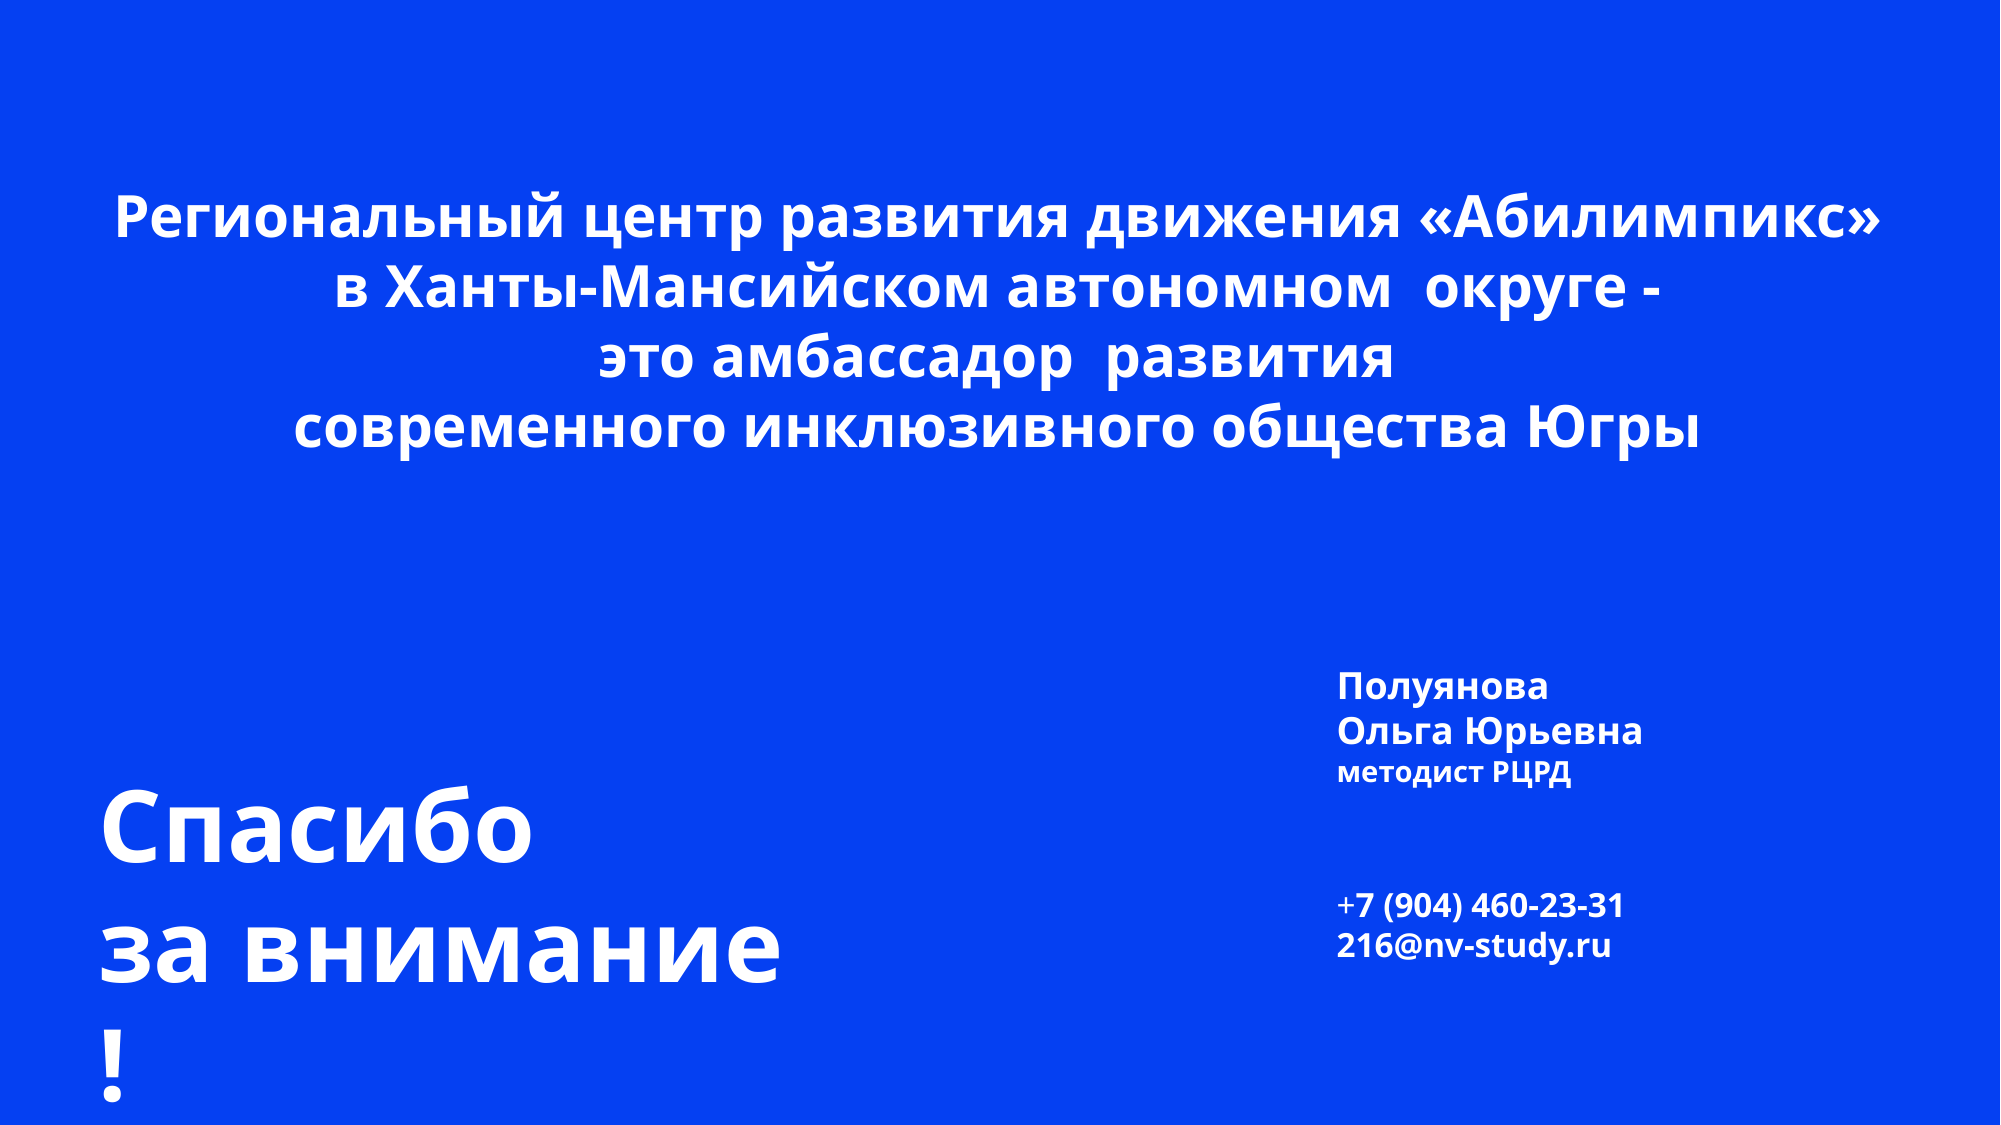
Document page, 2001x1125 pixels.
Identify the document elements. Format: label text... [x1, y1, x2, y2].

text_box +7 (904) 460-23-31 216@nv-study.ru [1336, 884, 1657, 965]
text_box Региональный центр развития движения «Абилимпикс» в Ханты-Мансийском автономном округе - это амбассадор развития современного инклюзивного общества Югры [98, 171, 1898, 467]
text_box Полуянова Ольга Юрьевна [1336, 662, 1657, 753]
text_box методист РЦРД [1336, 753, 1657, 789]
